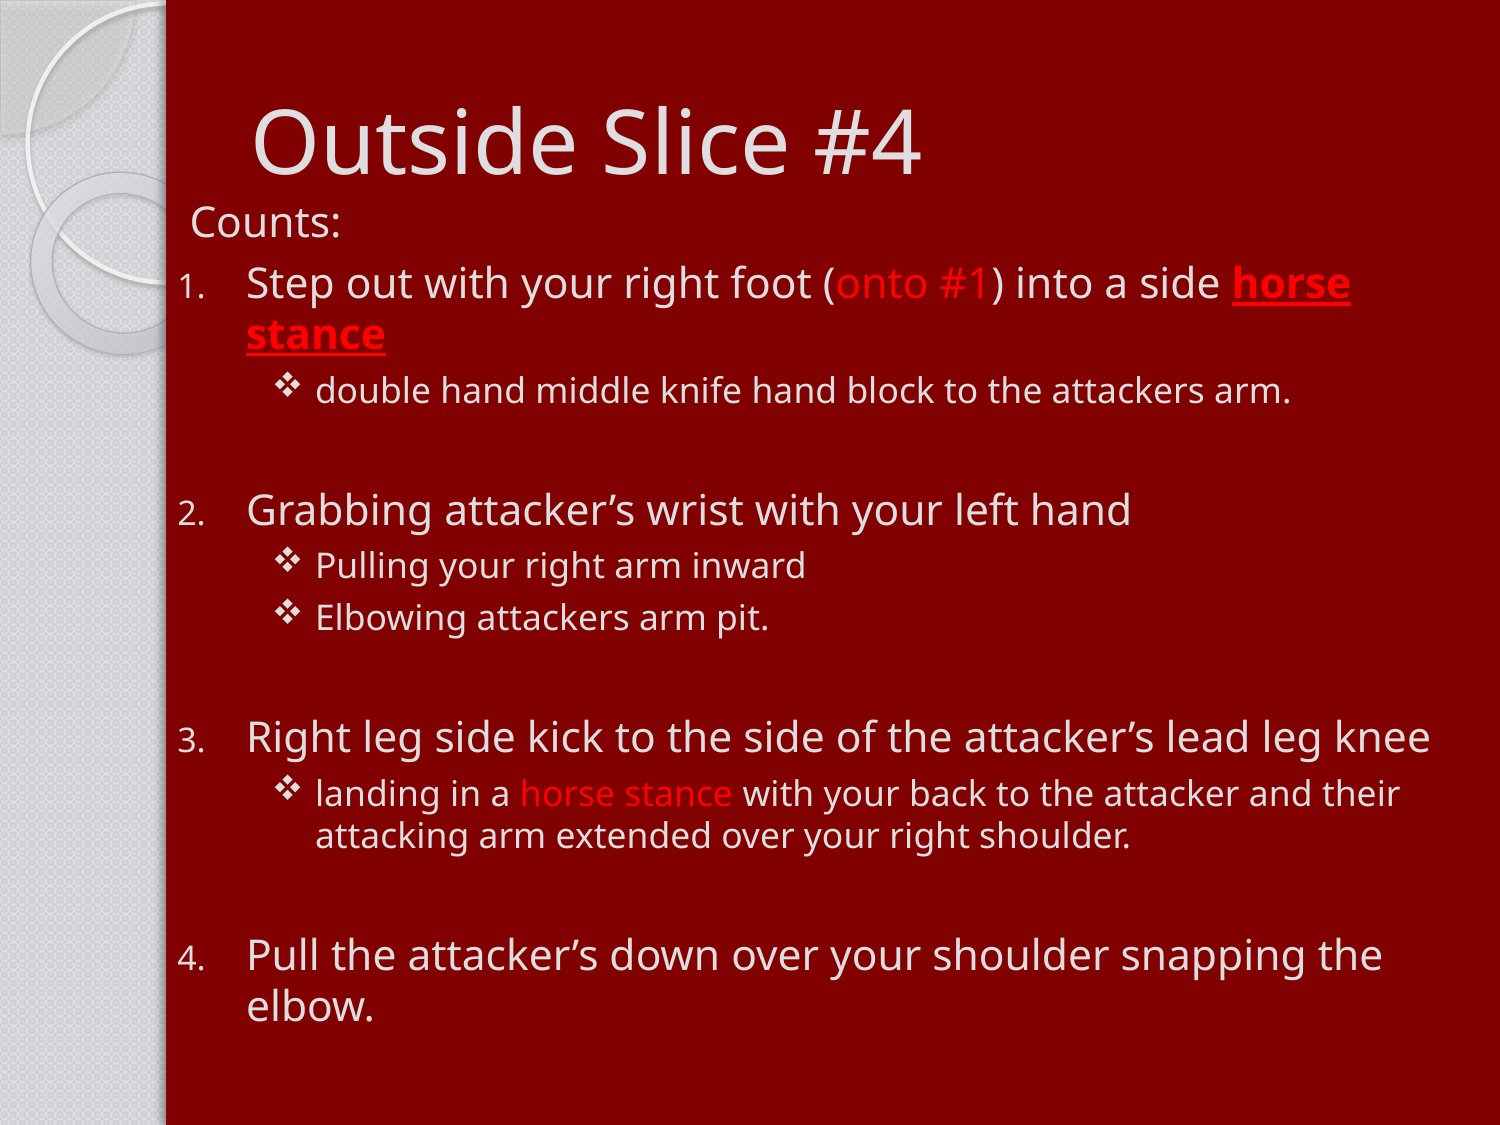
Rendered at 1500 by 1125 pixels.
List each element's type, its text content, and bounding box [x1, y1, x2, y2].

list Counts: Step out with your right foot (onto #1) into a side horse stance double hand middle knife hand block to the attackers arm. Grabbing attacker’s wrist with your left hand Pulling your right arm inward Elbowing attackers arm pit. Right leg side kick to the side of the attacker’s lead leg knee landing in a horse stance with your back to the attacker and their attacking arm extended over your right shoulder. Pull the attacker’s down over your shoulder snapping the elbow. [162, 187, 1466, 1088]
title Outside Slice #4 [235, 45, 1466, 187]
